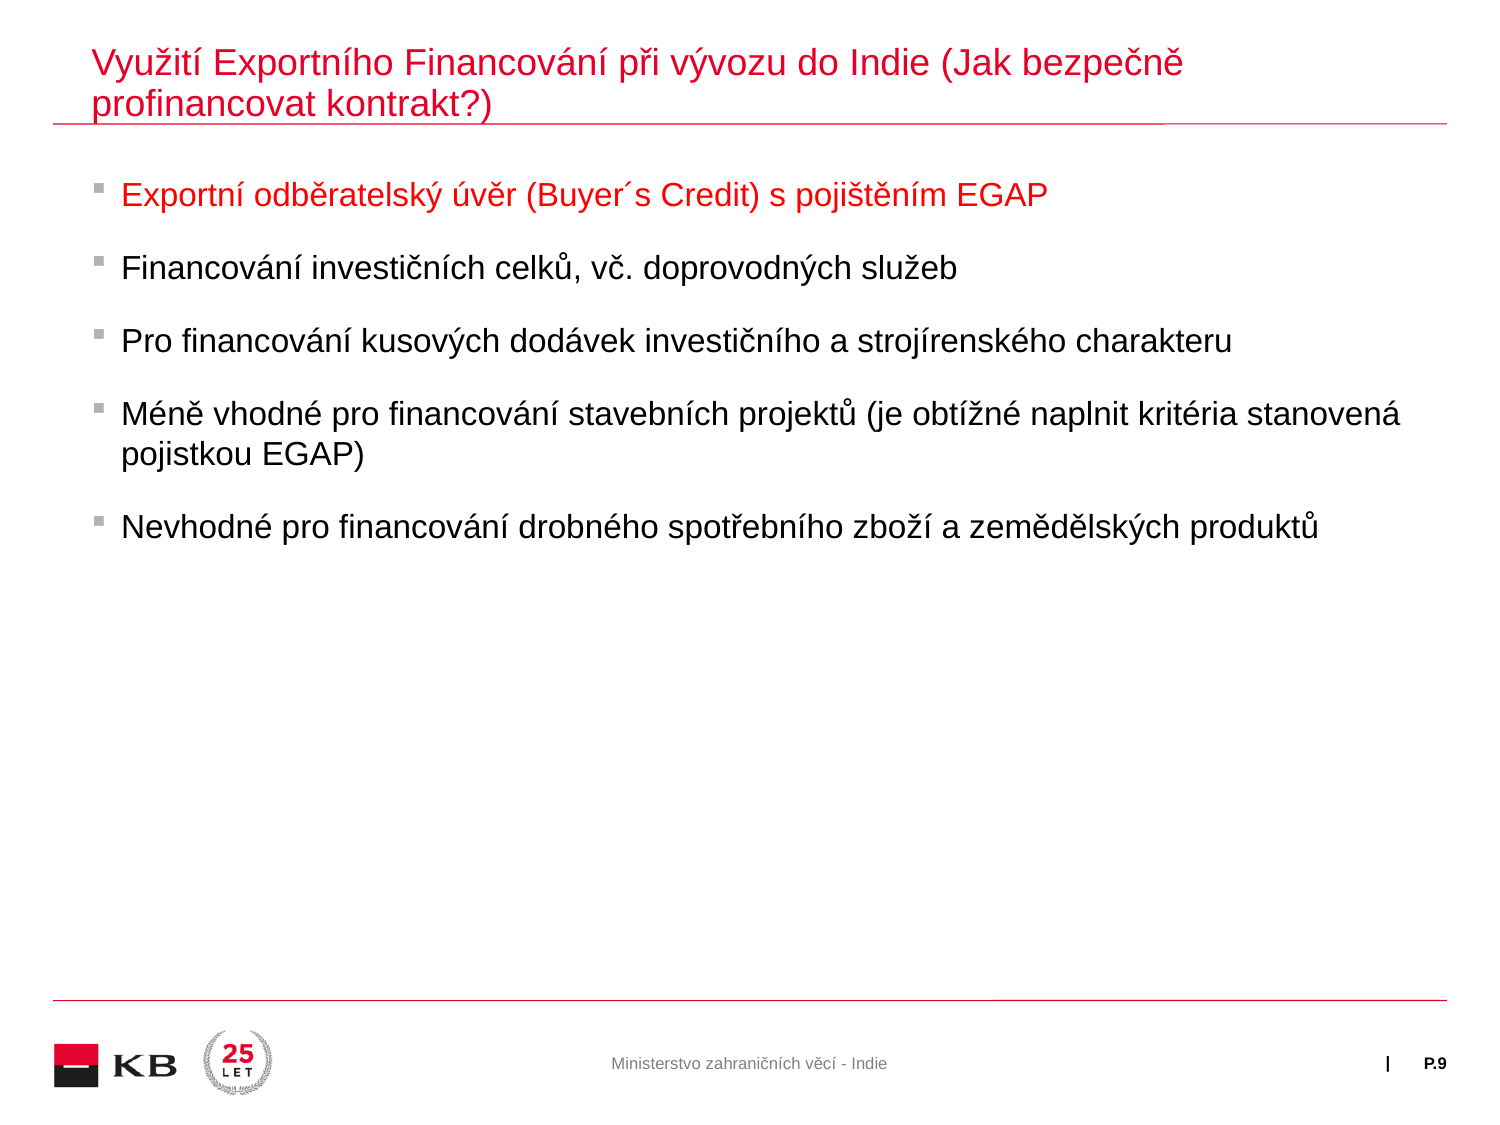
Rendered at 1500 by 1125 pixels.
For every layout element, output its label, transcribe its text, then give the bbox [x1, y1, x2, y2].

footer Ministerstvo zahraničních věcí - Indie [454, 1052, 1045, 1125]
picture [51, 1018, 277, 1101]
list Exportní odběratelský úvěr (Buyer´s Credit) s pojištěním EGAP Financování investičních celků, vč. doprovodných služeb Pro financování kusových dodávek investičního a strojírenského charakteru Méně vhodné pro financování stavebních projektů (je obtížné naplnit kritéria stanovená pojistkou EGAP) Nevhodné pro financování drobného spotřebního zboží a zemědělských produktů [91, 172, 1409, 977]
slide_number P.9 [1387, 1052, 1448, 1125]
title Využití Exportního Financování při vývozu do Indie (Jak bezpečně profinancovat kontrakt?) [91, 42, 1376, 125]
